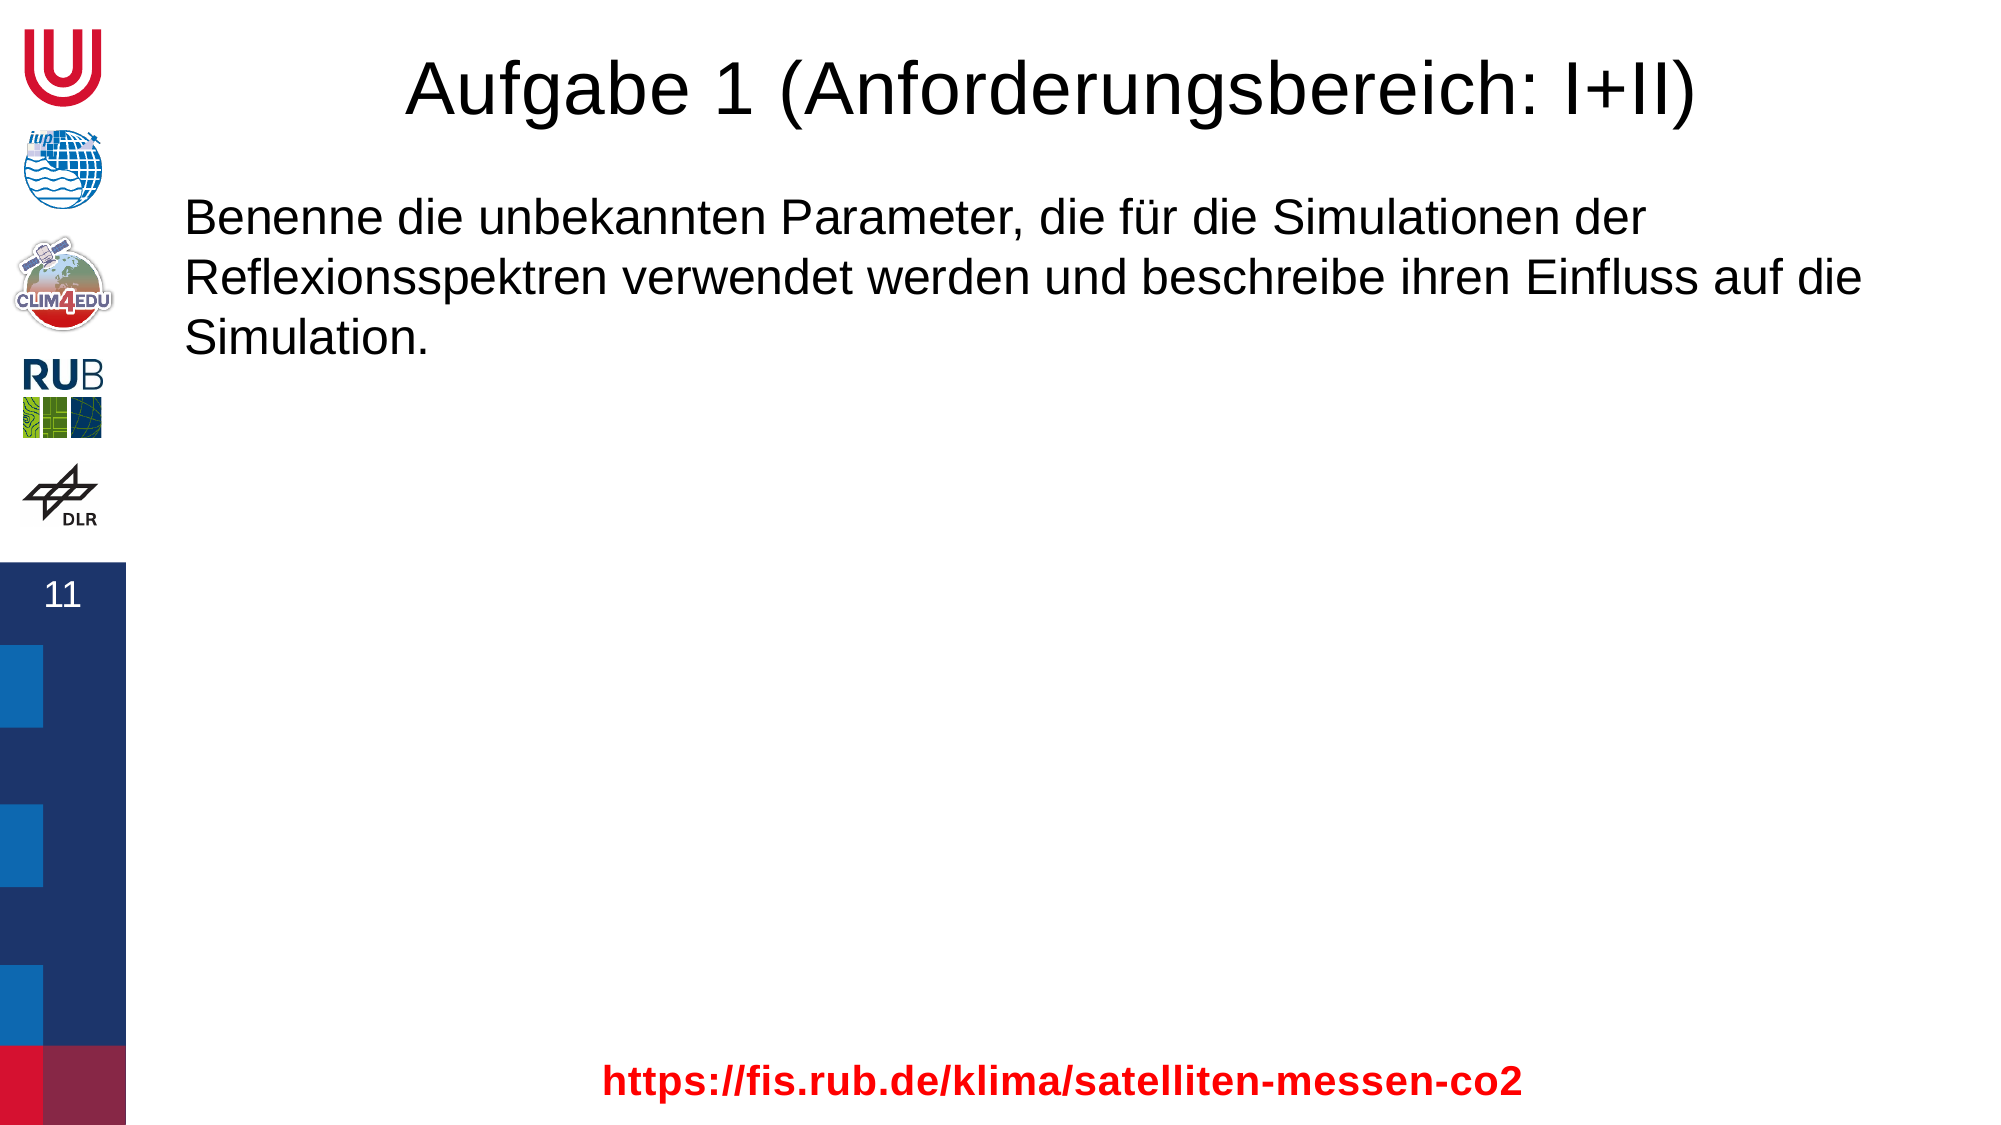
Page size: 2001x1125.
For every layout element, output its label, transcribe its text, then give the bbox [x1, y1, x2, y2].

text_box Benenne die unbekannten Parameter, die für die Simulationen der Reflexionsspektren verwendet werden und beschreibe ihren Einfluss auf die Simulation. [125, 184, 1969, 365]
picture [22, 359, 103, 390]
picture [8, 232, 118, 336]
picture [23, 397, 104, 438]
text_box https://fis.rub.de/klima/satelliten-messen-co2 [125, 1046, 2000, 1118]
picture [24, 130, 102, 209]
picture [20, 461, 100, 527]
title Aufgabe 1 (Anforderungsbereich: I+II) [125, 19, 1981, 161]
